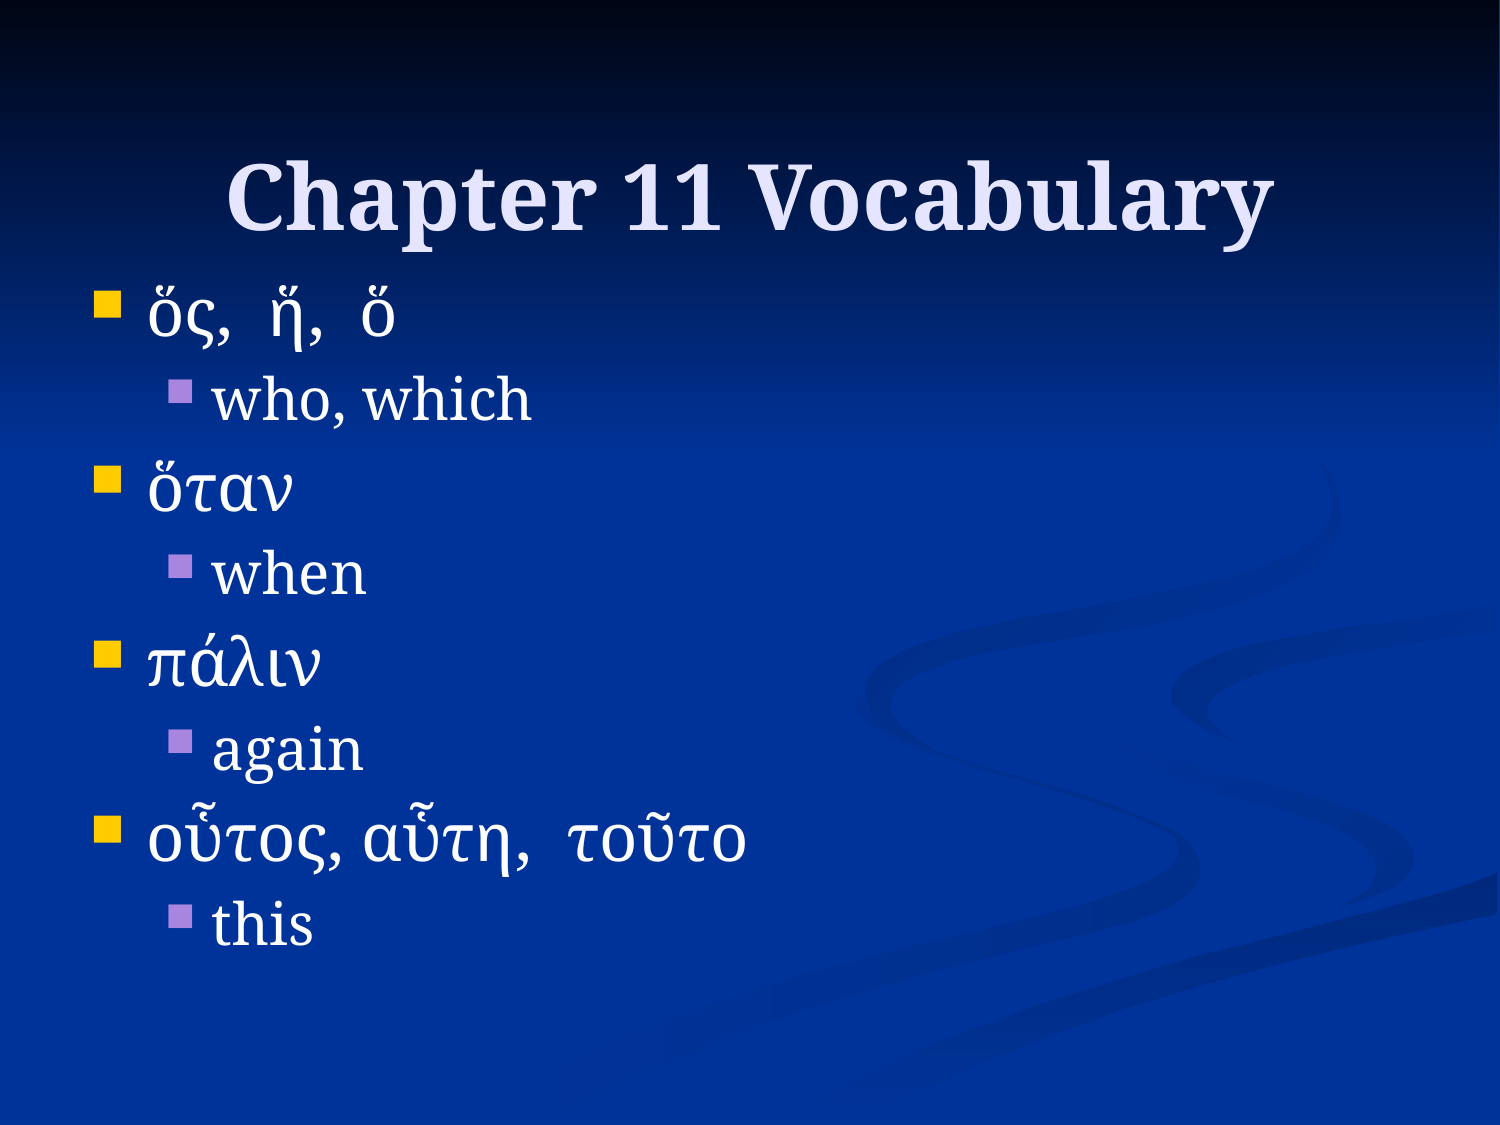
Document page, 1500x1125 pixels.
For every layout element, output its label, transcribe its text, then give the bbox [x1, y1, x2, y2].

list ὅς, ἥ, ὅ who, which ὅταν when πάλιν again οὗτος, αὗτη, τοῦτο this [75, 262, 1425, 1005]
title Chapter 11 Vocabulary [112, 131, 1388, 257]
